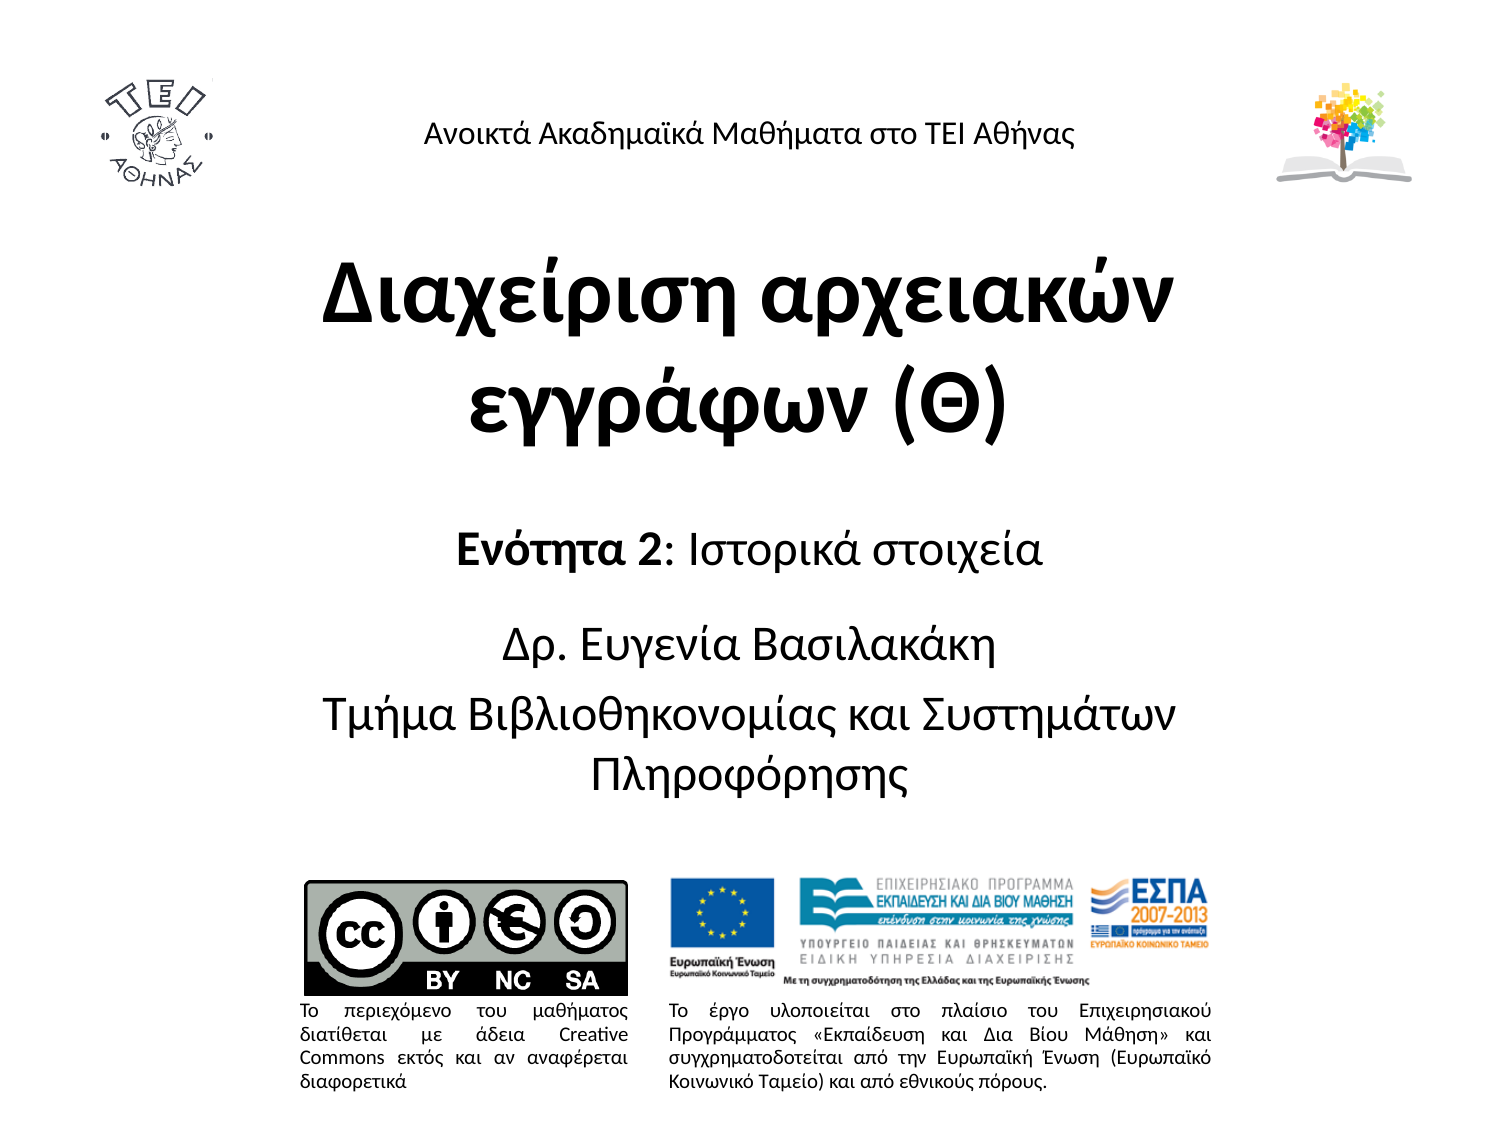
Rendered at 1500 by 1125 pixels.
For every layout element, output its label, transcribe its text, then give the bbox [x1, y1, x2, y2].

title Διαχείριση αρχειακών εγγράφων (Θ) [112, 219, 1388, 461]
picture [100, 77, 213, 193]
table_header Το περιεχόμενο του μαθήματος διατίθεται με άδεια Creative Commons εκτός και αν αναφέρεται διαφορετικά [289, 999, 640, 1125]
picture [1273, 77, 1414, 185]
picture [303, 880, 628, 996]
text_box Ανοικτά Ακαδημαϊκά Μαθήματα στο ΤΕΙ Αθήνας [217, 103, 1268, 159]
subtitle Ενότητα 2: Ιστορικά στοιχεία Δρ. Ευγενία Βασιλακάκη Τμήμα Βιβλιοθηκονομίας και Συστημάτων Πληροφόρησης [224, 507, 1275, 796]
picture [663, 867, 1214, 996]
table_header Το έργο υλοποιείται στο πλαίσιο του Επιχειρησιακού Προγράμματος «Εκπαίδευση και Δια Βίου Μάθηση» και συγχρηματοδοτείται από την Ευρωπαϊκή Ένωση (Ευρωπαϊκό Κοινωνικό Ταμείο) και από εθνικούς πόρους. [640, 999, 1223, 1125]
